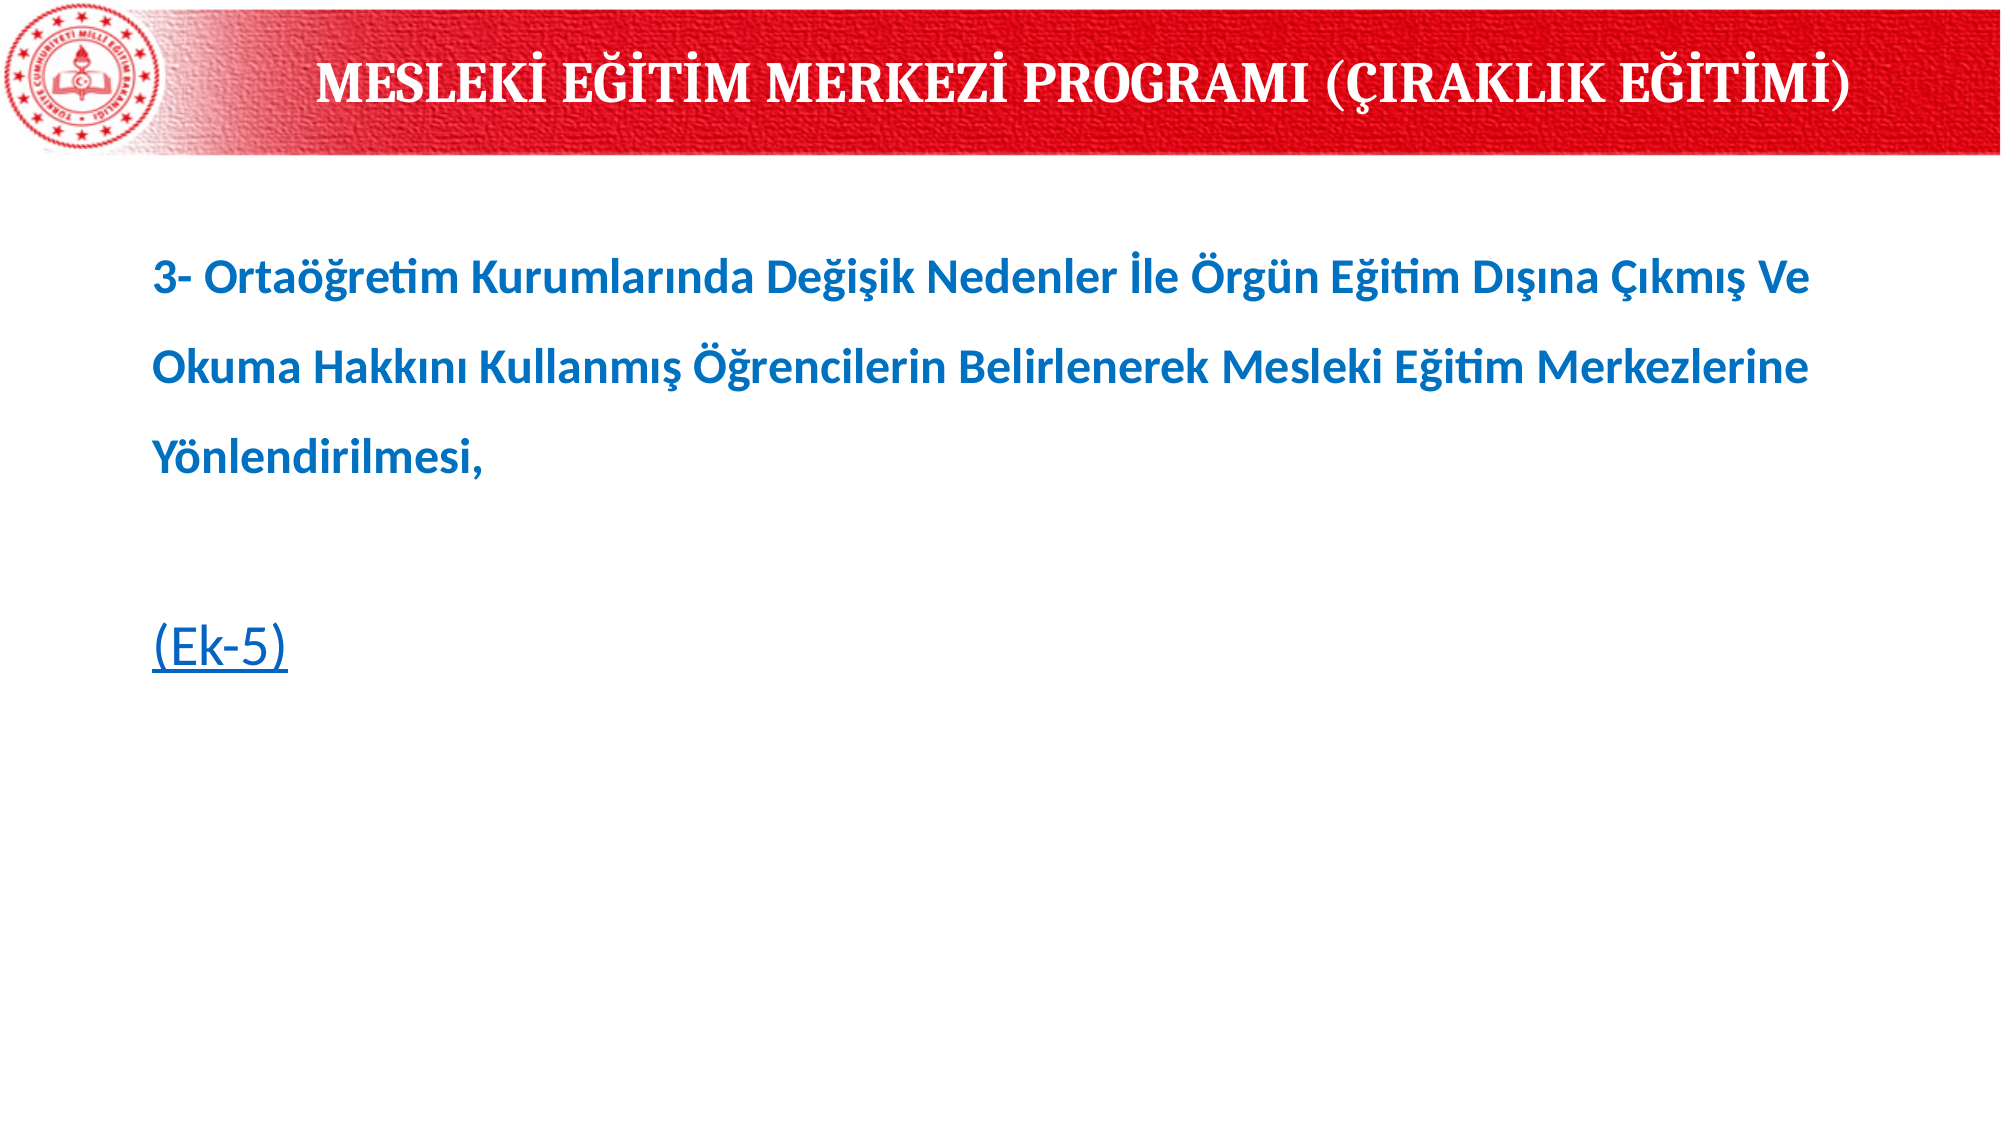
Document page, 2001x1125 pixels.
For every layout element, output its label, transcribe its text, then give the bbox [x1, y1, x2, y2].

picture [0, 0, 2001, 1125]
list 3- Ortaöğretim Kurumlarında Değişik Nedenler İle Örgün Eğitim Dışına Çıkmış Ve Okuma Hakkını Kullanmış Öğrencilerin Belirlenerek Mesleki Eğitim Merkezlerine Yönlendirilmesi, (Ek-5) [137, 206, 1863, 1014]
text_box MESLEKİ EĞİTİM MERKEZİ PROGRAMI (ÇIRAKLIK EĞİTİMİ) [170, 10, 2000, 156]
